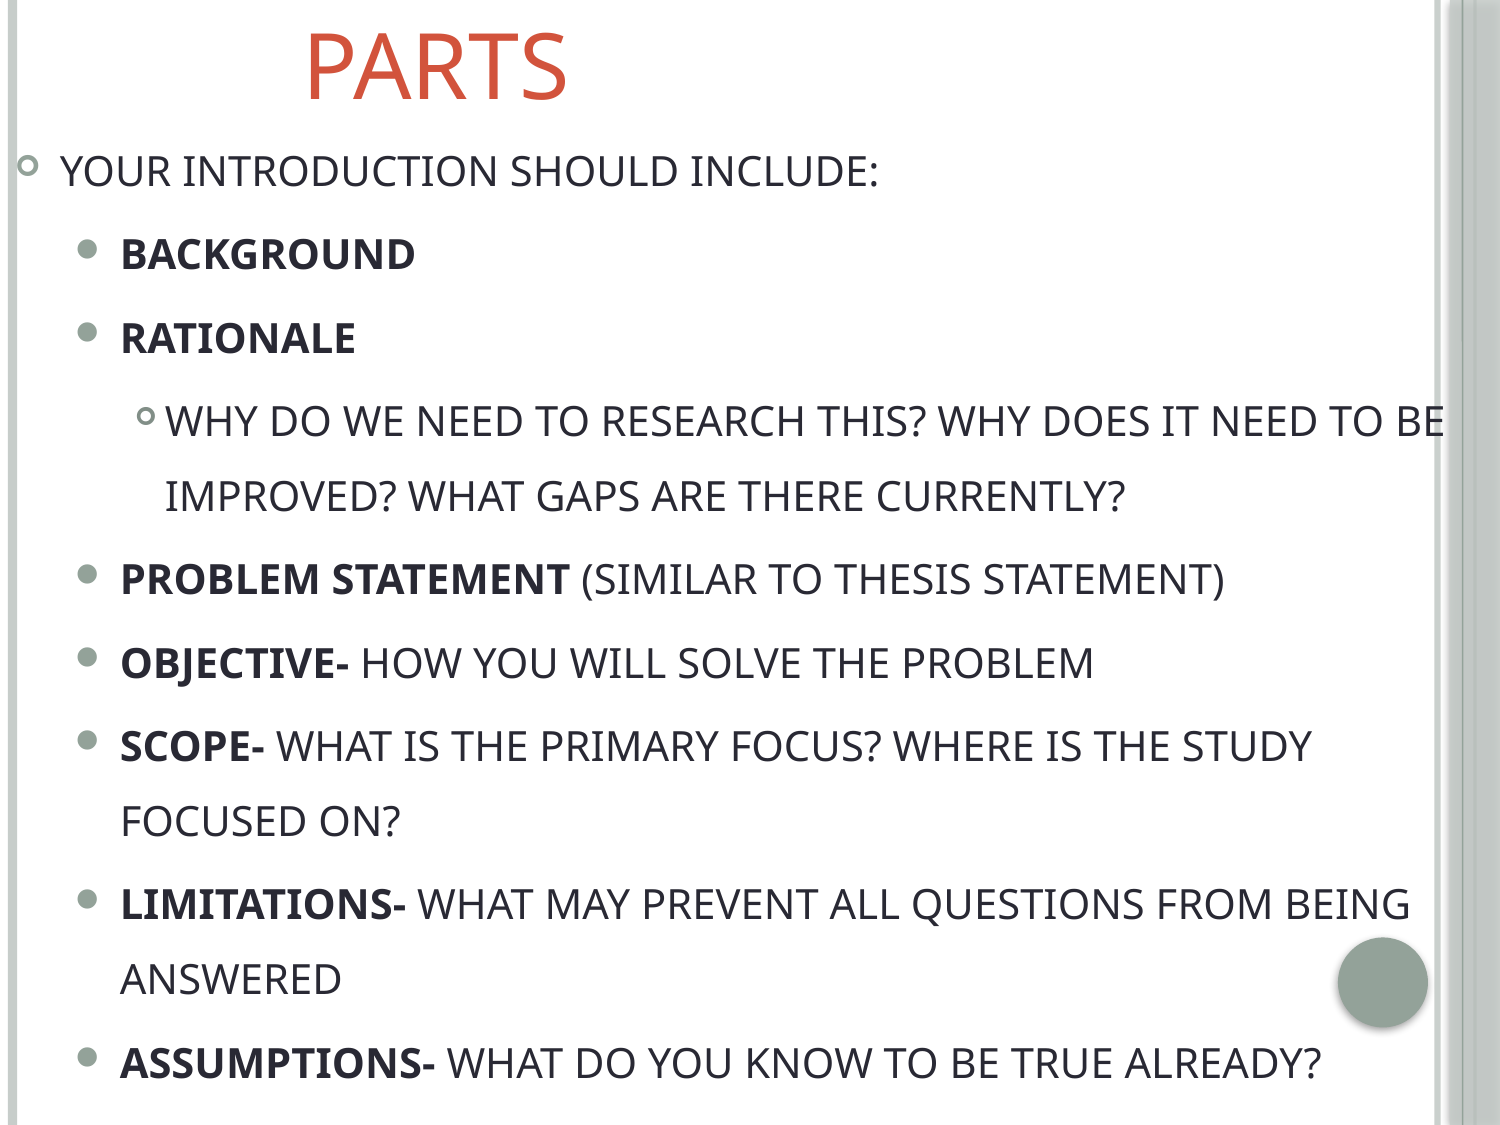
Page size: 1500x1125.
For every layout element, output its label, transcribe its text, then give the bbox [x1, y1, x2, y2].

title Introduction: Parts [287, 24, 1150, 112]
list YOUR INTRODUCTION SHOULD INCLUDE: BACKGROUND RATIONALE WHY DO WE NEED TO RESEARCH THIS? WHY DOES IT NEED TO BE IMPROVED? WHAT GAPS ARE THERE CURRENTLY? PROBLEM STATEMENT (SIMILAR TO THESIS STATEMENT) OBJECTIVE- HOW YOU WILL SOLVE THE PROBLEM SCOPE- WHAT IS THE PRIMARY FOCUS? WHERE IS THE STUDY FOCUSED ON? LIMITATIONS- WHAT MAY PREVENT ALL QUESTIONS FROM BEING ANSWERED ASSUMPTIONS- WHAT DO YOU KNOW TO BE TRUE ALREADY? [0, 112, 1500, 1075]
